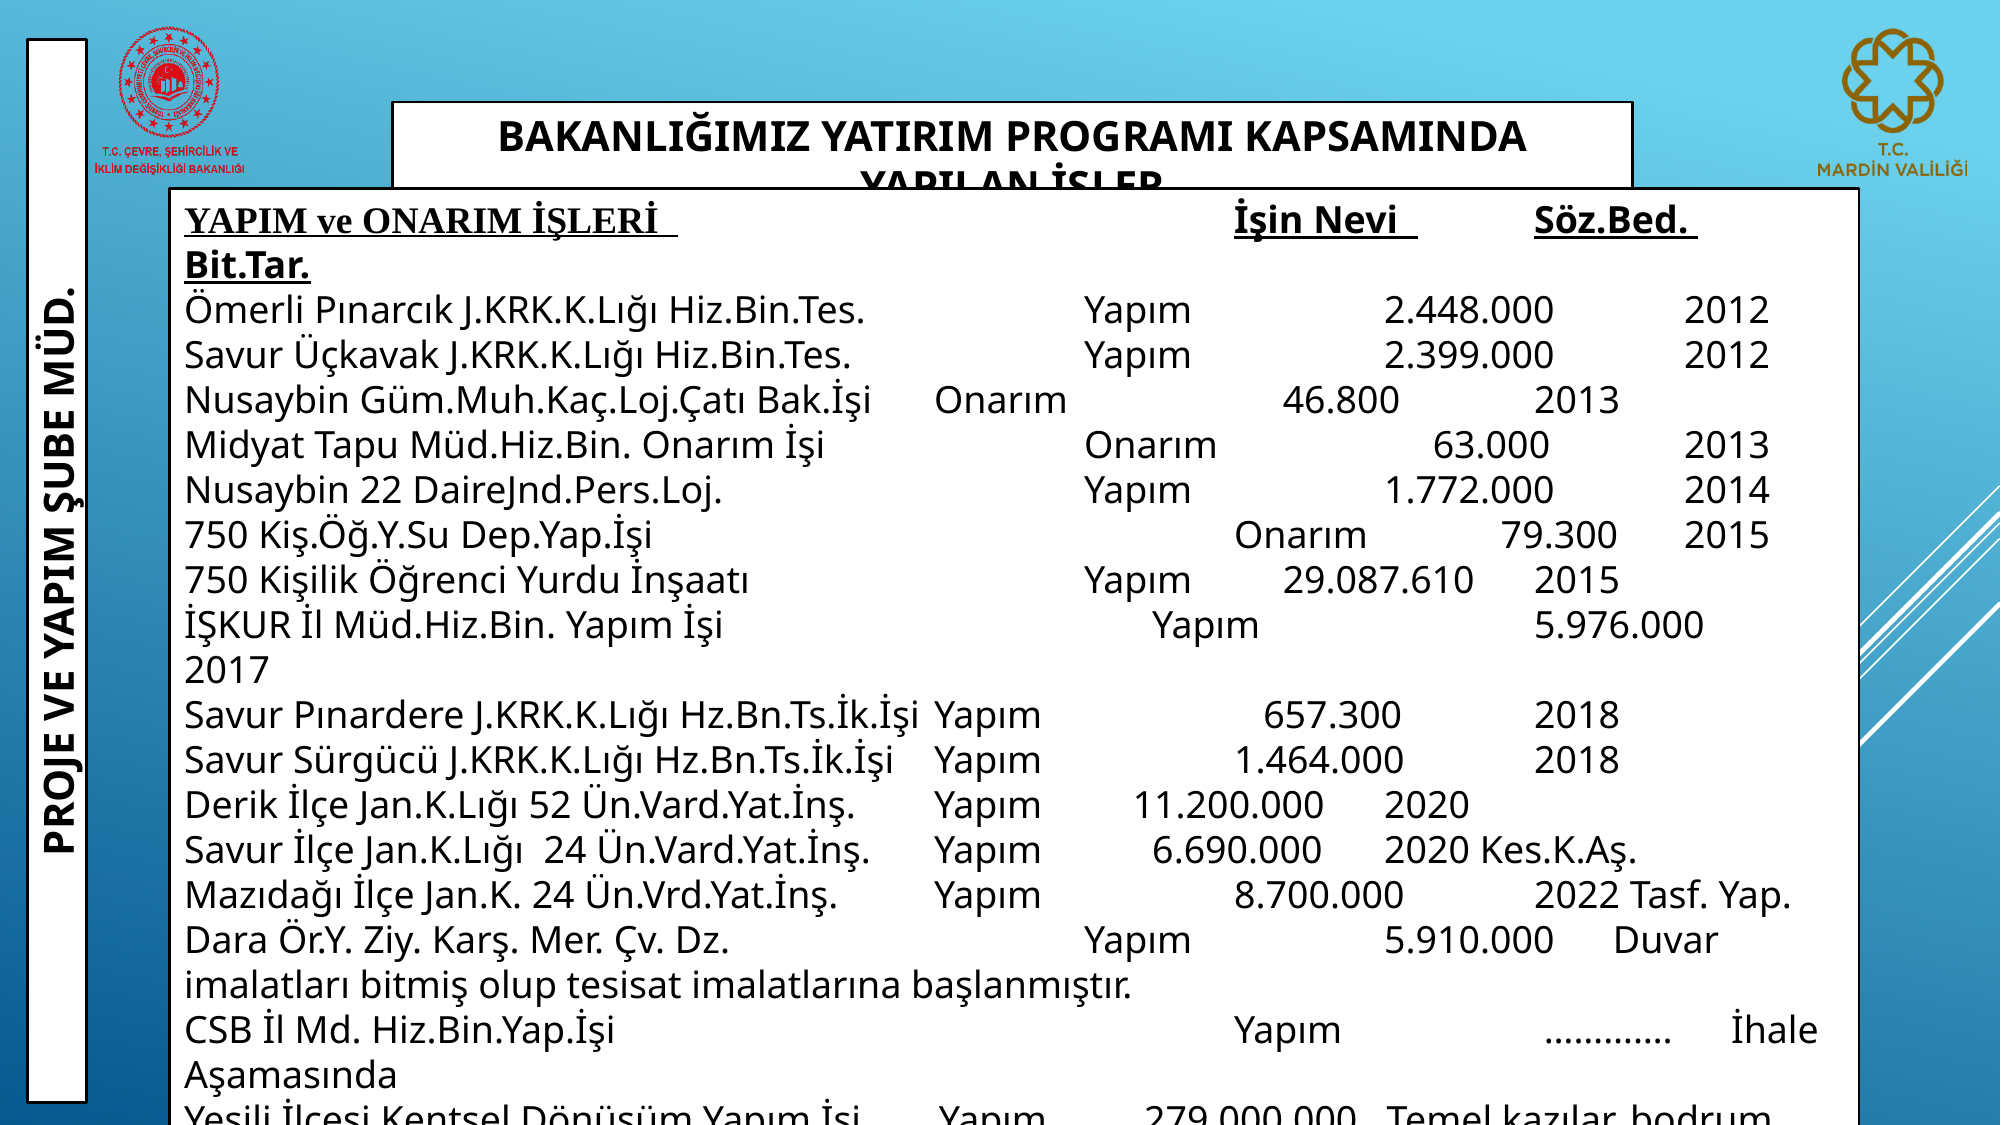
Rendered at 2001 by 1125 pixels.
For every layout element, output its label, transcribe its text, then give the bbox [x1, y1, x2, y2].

picture [95, 26, 244, 175]
text_box BAKANLIĞIMIZ YATIRIM PROGRAMI KAPSAMINDA YAPILAN İŞLER [391, 101, 1634, 187]
text_box YAPIM ve ONARIM İŞLERİ İşin Nevi Söz.Bed. Bit.Tar. Ömerli Pınarcık J.KRK.K.Lığı Hiz.Bin.Tes. Yapım 2.448.000 2012 Savur Üçkavak J.KRK.K.Lığı Hiz.Bin.Tes. Yapım 2.399.000 2012 Nusaybin Güm.Muh.Kaç.Loj.Çatı Bak.İşi Onarım 46.800 2013 Midyat Tapu Müd.Hiz.Bin. Onarım İşi Onarım 63.000 2013 Nusaybin 22 DaireJnd.Pers.Loj. Yapım 1.772.000 2014 750 Kiş.Öğ.Y.Su Dep.Yap.İşi Onarım 79.300 2015 750 Kişilik Öğrenci Yurdu İnşaatı Yapım 29.087.610 2015 İŞKUR İl Müd.Hiz.Bin. Yapım İşi Yapım 5.976.000 2017 Savur Pınardere J.KRK.K.Lığı Hz.Bn.Ts.İk.İşi Yapım 657.300 2018 Savur Sürgücü J.KRK.K.Lığı Hz.Bn.Ts.İk.İşi Yapım 1.464.000 2018 Derik İlçe Jan.K.Lığı 52 Ün.Vard.Yat.İnş. Yapım 11.200.000 2020 Savur İlçe Jan.K.Lığı 24 Ün.Vard.Yat.İnş. Yapım 6.690.000 2020 Kes.K.Aş. Mazıdağı İlçe Jan.K. 24 Ün.Vrd.Yat.İnş. Yapım 8.700.000 2022 Tasf. Yap. Dara Ör.Y. Ziy. Karş. Mer. Çv. Dz. Yapım 5.910.000 Duvar imalatları bitmiş olup tesisat imalatlarına başlanmıştır. CSB İl Md. Hiz.Bin.Yap.İşi Yapım …………. İhale Aşamasında Yeşili İlçesi Kentsel Dönüşüm Yapım İşi Yapım 279.000.000 Temel kazılar, bodrum betonarme ve fore kazık imalatları devam etmektedir. [168, 187, 1860, 1125]
picture [1818, 28, 1967, 177]
title PROJE VE YAPIM ŞUBE MÜD. [26, 38, 88, 1104]
